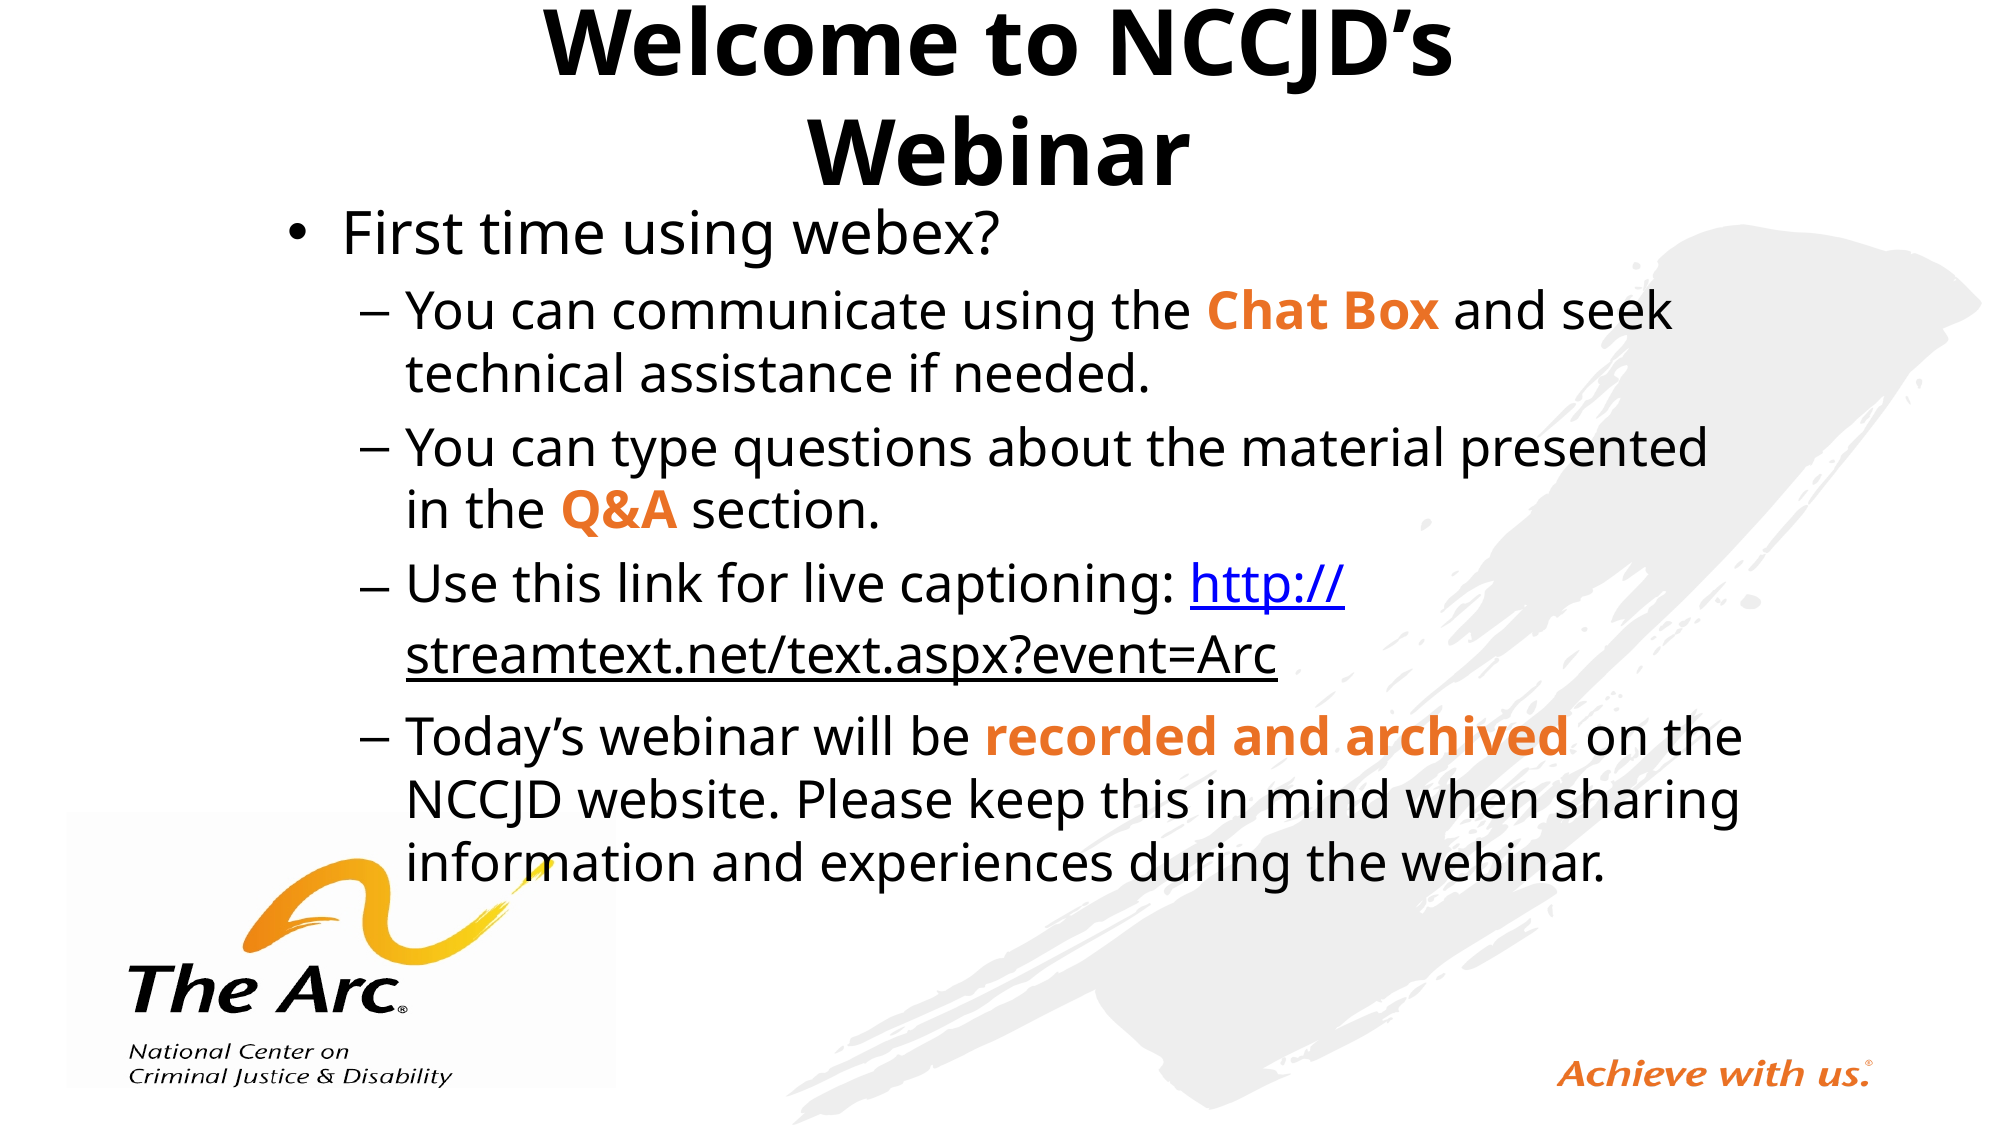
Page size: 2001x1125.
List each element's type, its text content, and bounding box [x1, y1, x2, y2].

list First time using webex? You can communicate using the Chat Box and seek technical assistance if needed. You can type questions about the material presented in the Q&A section. Use this link for live captioning: http://streamtext.net/text.aspx?event=Arc Today’s webinar will be recorded and archived on the NCCJD website. Please keep this in mind when sharing information and experiences during the webinar. [272, 187, 1760, 925]
title Welcome to NCCJD’s Webinar [324, 0, 1675, 187]
picture [1523, 1036, 1900, 1110]
picture [66, 812, 616, 1088]
